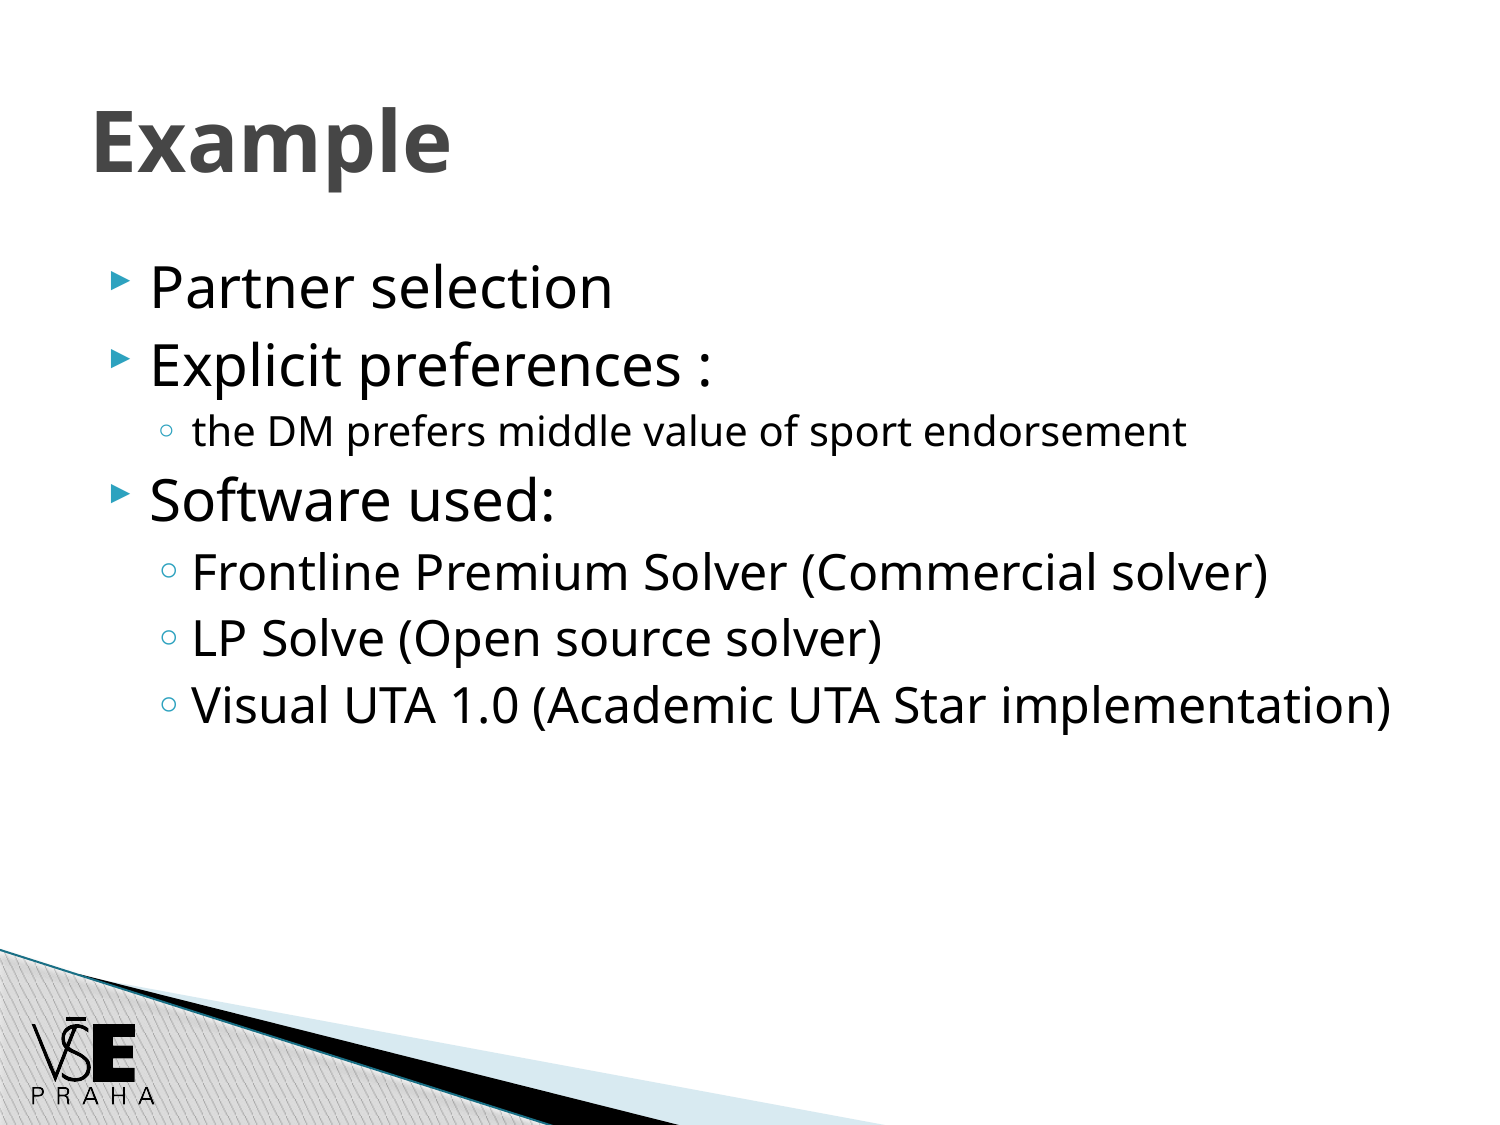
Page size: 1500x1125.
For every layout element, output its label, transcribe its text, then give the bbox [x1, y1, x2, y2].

list Partner selection Explicit preferences : the DM prefers middle value of sport endorsement Software used: Frontline Premium Solver (Commercial solver) LP Solve (Open source solver) Visual UTA 1.0 (Academic UTA Star implementation) [75, 243, 1425, 986]
title Example [75, 45, 1425, 233]
picture [23, 1007, 155, 1114]
